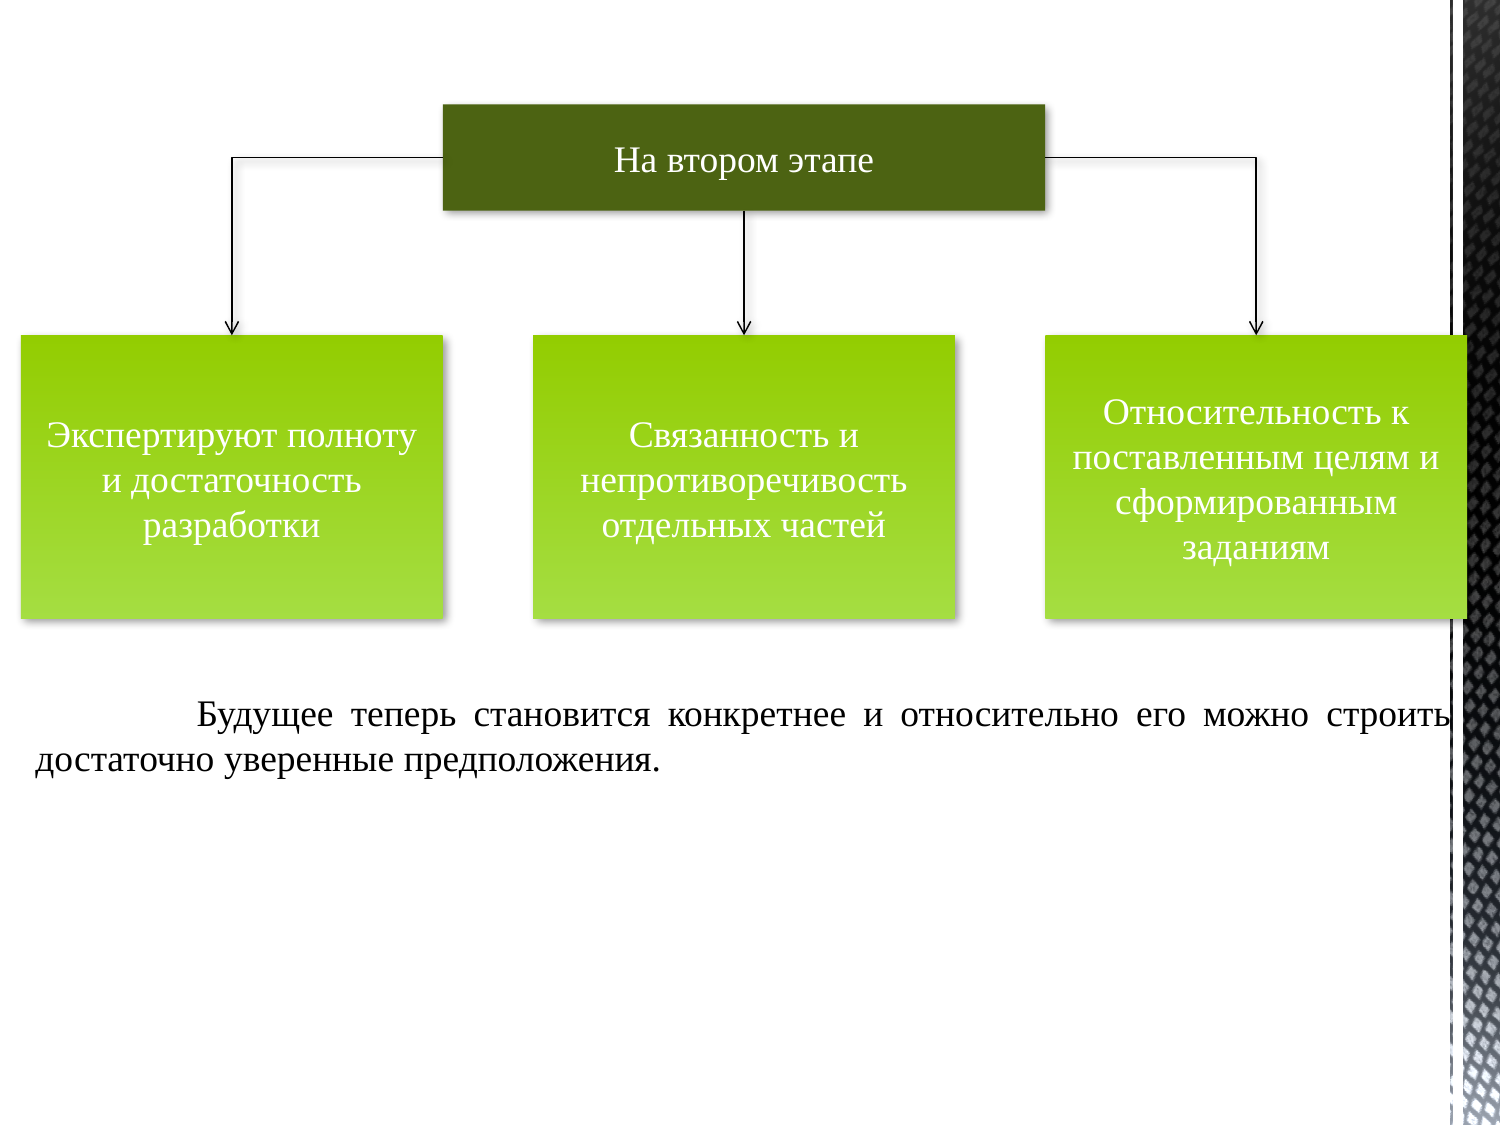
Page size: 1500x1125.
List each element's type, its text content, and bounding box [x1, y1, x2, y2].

picture [1447, 0, 1500, 1125]
text_box Связанность и непротиворечивость отдельных частей [533, 335, 955, 619]
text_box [231, 157, 444, 336]
text_box Экспертируют полноту и достаточность разработки [20, 335, 443, 619]
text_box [1045, 157, 1257, 336]
text_box Будущее теперь становится конкретнее и относительно его можно строить достаточно уверенные предположения. [20, 681, 1467, 787]
text_box На втором этапе [442, 104, 1046, 211]
text_box Относительность к поставленным целям и сформированным заданиям [1045, 335, 1468, 619]
